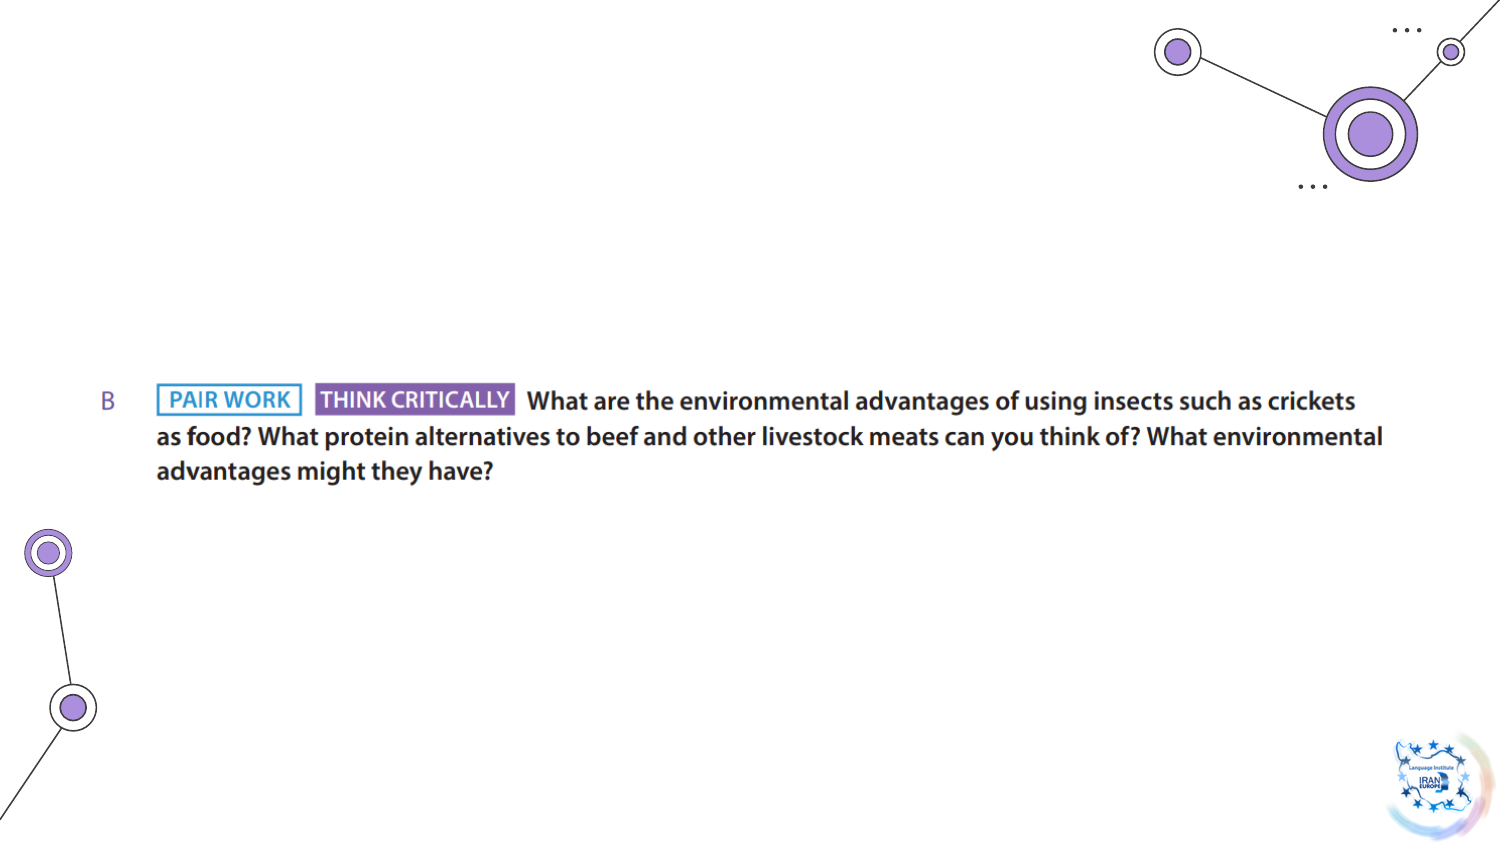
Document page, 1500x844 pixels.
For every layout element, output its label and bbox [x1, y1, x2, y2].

picture [1380, 727, 1500, 844]
picture [84, 367, 1404, 498]
